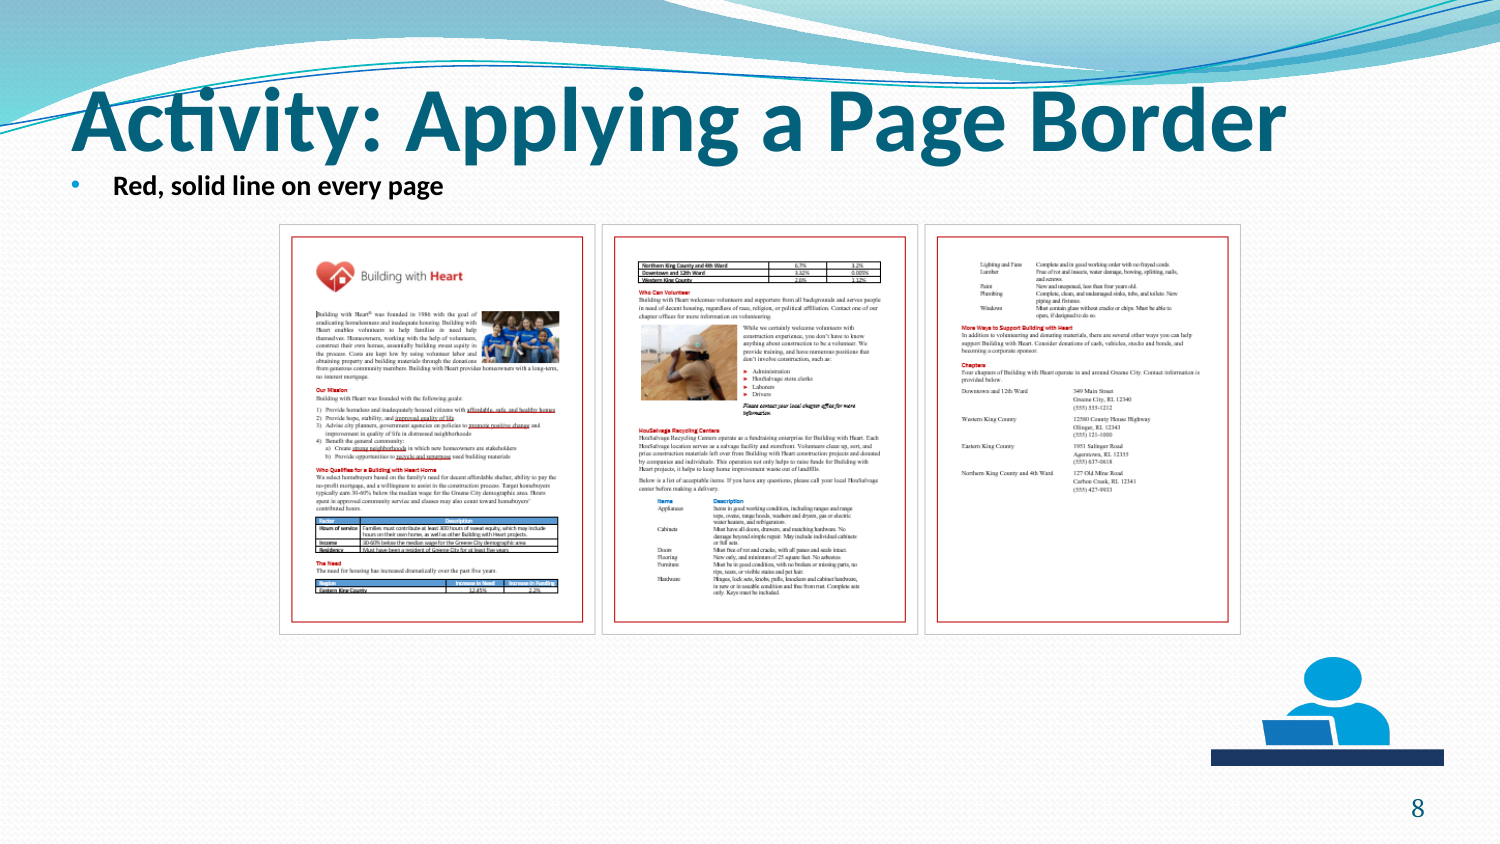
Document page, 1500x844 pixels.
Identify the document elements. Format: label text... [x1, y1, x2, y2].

slide_number 8 [1299, 782, 1425, 827]
picture [279, 224, 1241, 635]
title Activity: Applying a Page Border [56, 62, 1350, 167]
list Red, solid line on every page [56, 160, 1444, 766]
